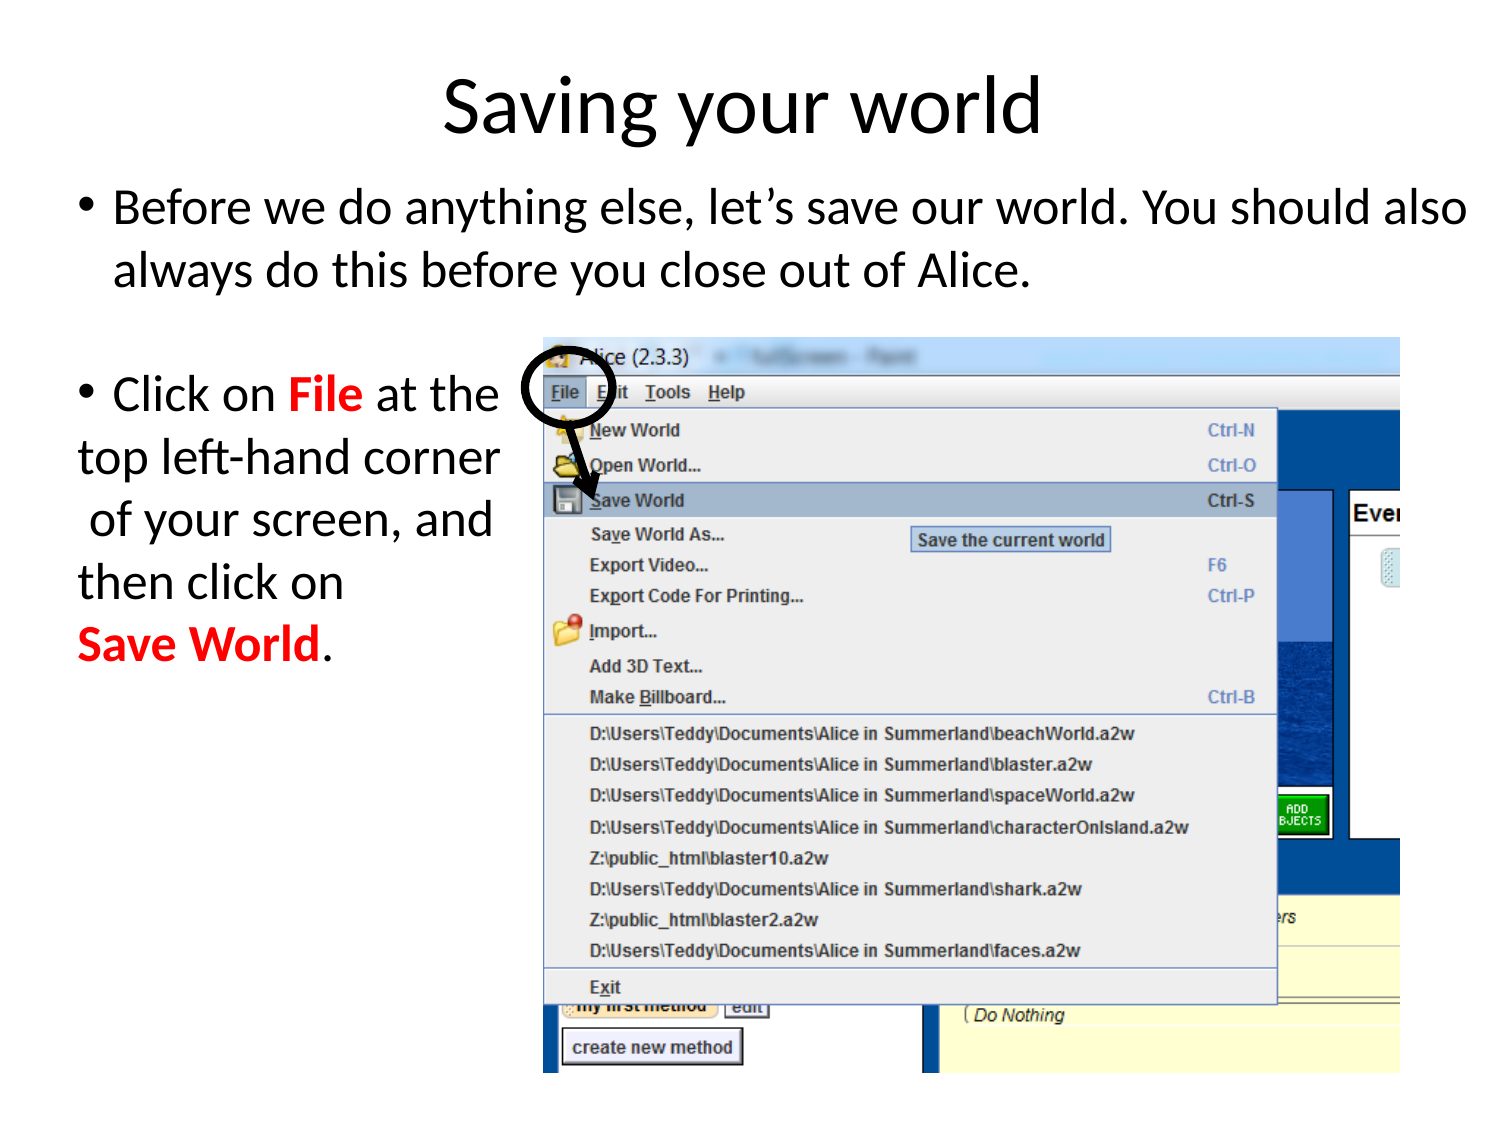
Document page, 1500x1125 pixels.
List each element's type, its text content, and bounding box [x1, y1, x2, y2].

text_box [524, 361, 537, 414]
picture [542, 337, 1400, 1073]
text_box Before we do anything else, let’s save our world. You should also always do this before you close out of Alice. Click on File at the top left-hand corner of your screen, and then click on Save World. [62, 164, 1500, 680]
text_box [568, 424, 594, 501]
text_box Saving your world [412, 42, 1075, 158]
